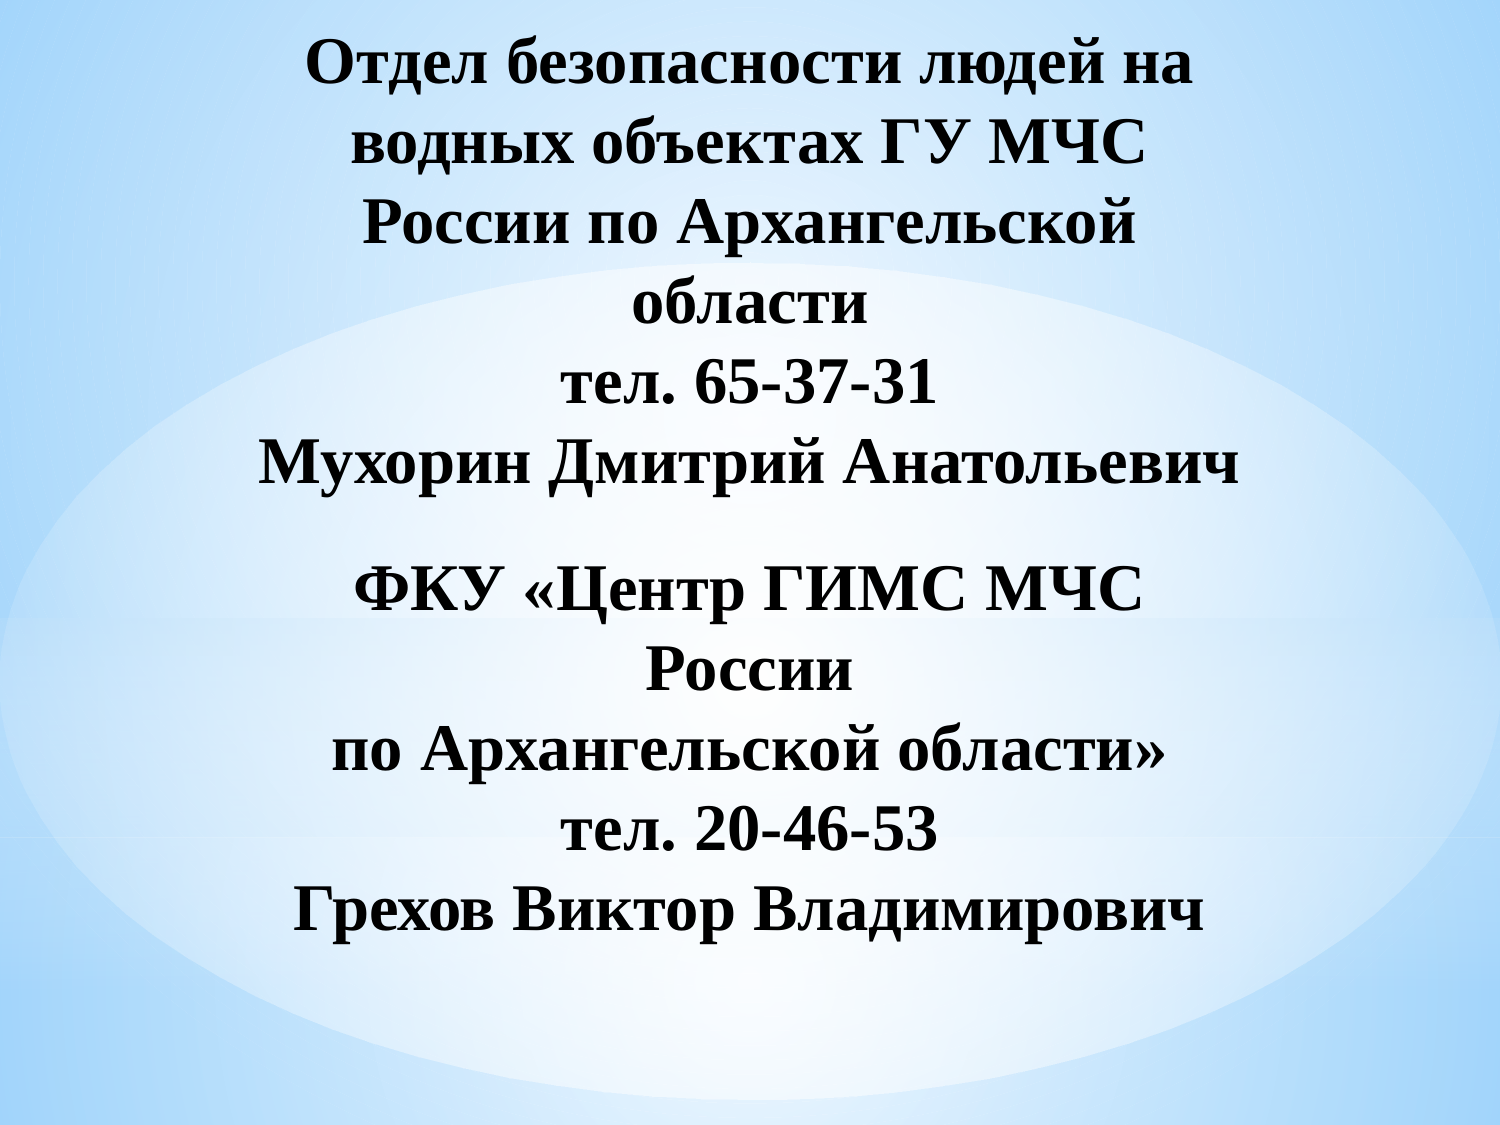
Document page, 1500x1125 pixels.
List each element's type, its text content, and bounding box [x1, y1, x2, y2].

text_box ФКУ «Центр ГИМС МЧС России по Архангельской области» тел. 20-46-53 Грехов Виктор Владимирович [234, 549, 1266, 996]
text_box Отдел безопасности людей на водных объектах ГУ МЧС России по Архангельской области тел. 65-37-31 Мухорин Дмитрий Анатольевич [234, 9, 1266, 549]
